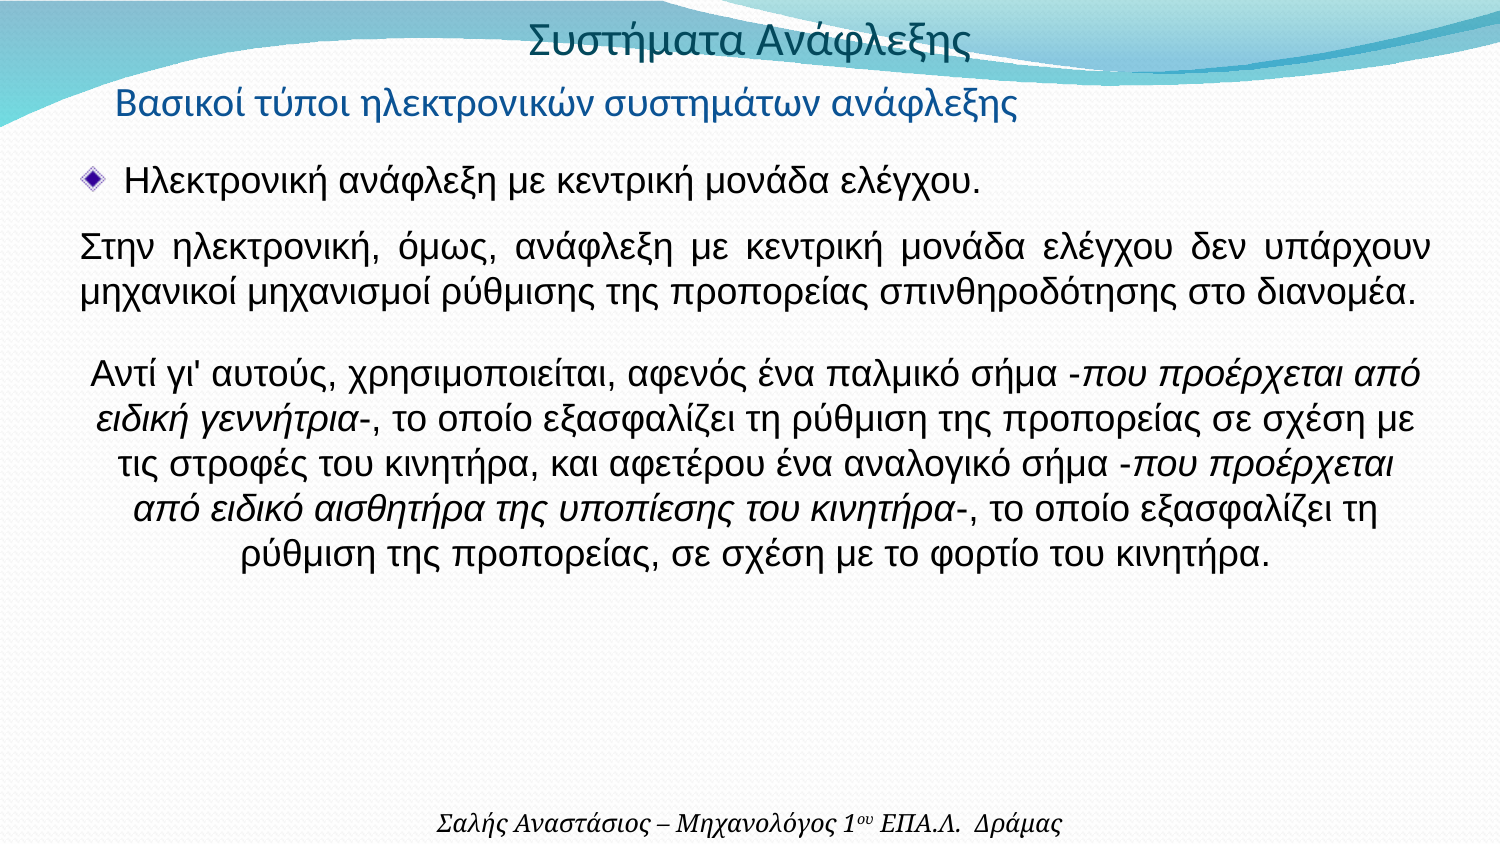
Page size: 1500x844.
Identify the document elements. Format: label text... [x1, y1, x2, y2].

text_box Ηλεκτρονική ανάφλεξη με κεντρική μονάδα ελέγχου. Στην ηλεκτρονική, όμως, ανάφλεξη με κεντρική μονάδα ελέγχου δεν υπάρχουν μηχανικοί μηχανισμοί ρύθμισης της προπορείας σπινθηροδότησης στο διανομέα. Αντί γι' αυτούς, χρησιμοποιείται, αφενός ένα παλμικό σήμα -που προέρχεται από ειδική γεννήτρια-, το οποίο εξασφαλίζει τη ρύθμιση της προπορείας σε σχέση με τις στροφές του κινητήρα, και αφετέρου ένα αναλογικό σήμα -που προέρχεται από ειδικό αισθητήρα της υποπίεσης του κινητήρα-, το οποίο εξασφαλίζει τη ρύθμιση της προπορείας, σε σχέση με το φορτίο του κινητήρα. [64, 148, 1447, 582]
text_box Συστήματα Ανάφλεξης [29, 0, 1471, 73]
picture [0, 0, 1500, 844]
text_box Βασικοί τύποι ηλεκτρονικών συστημάτων ανάφλεξης [100, 67, 1270, 133]
